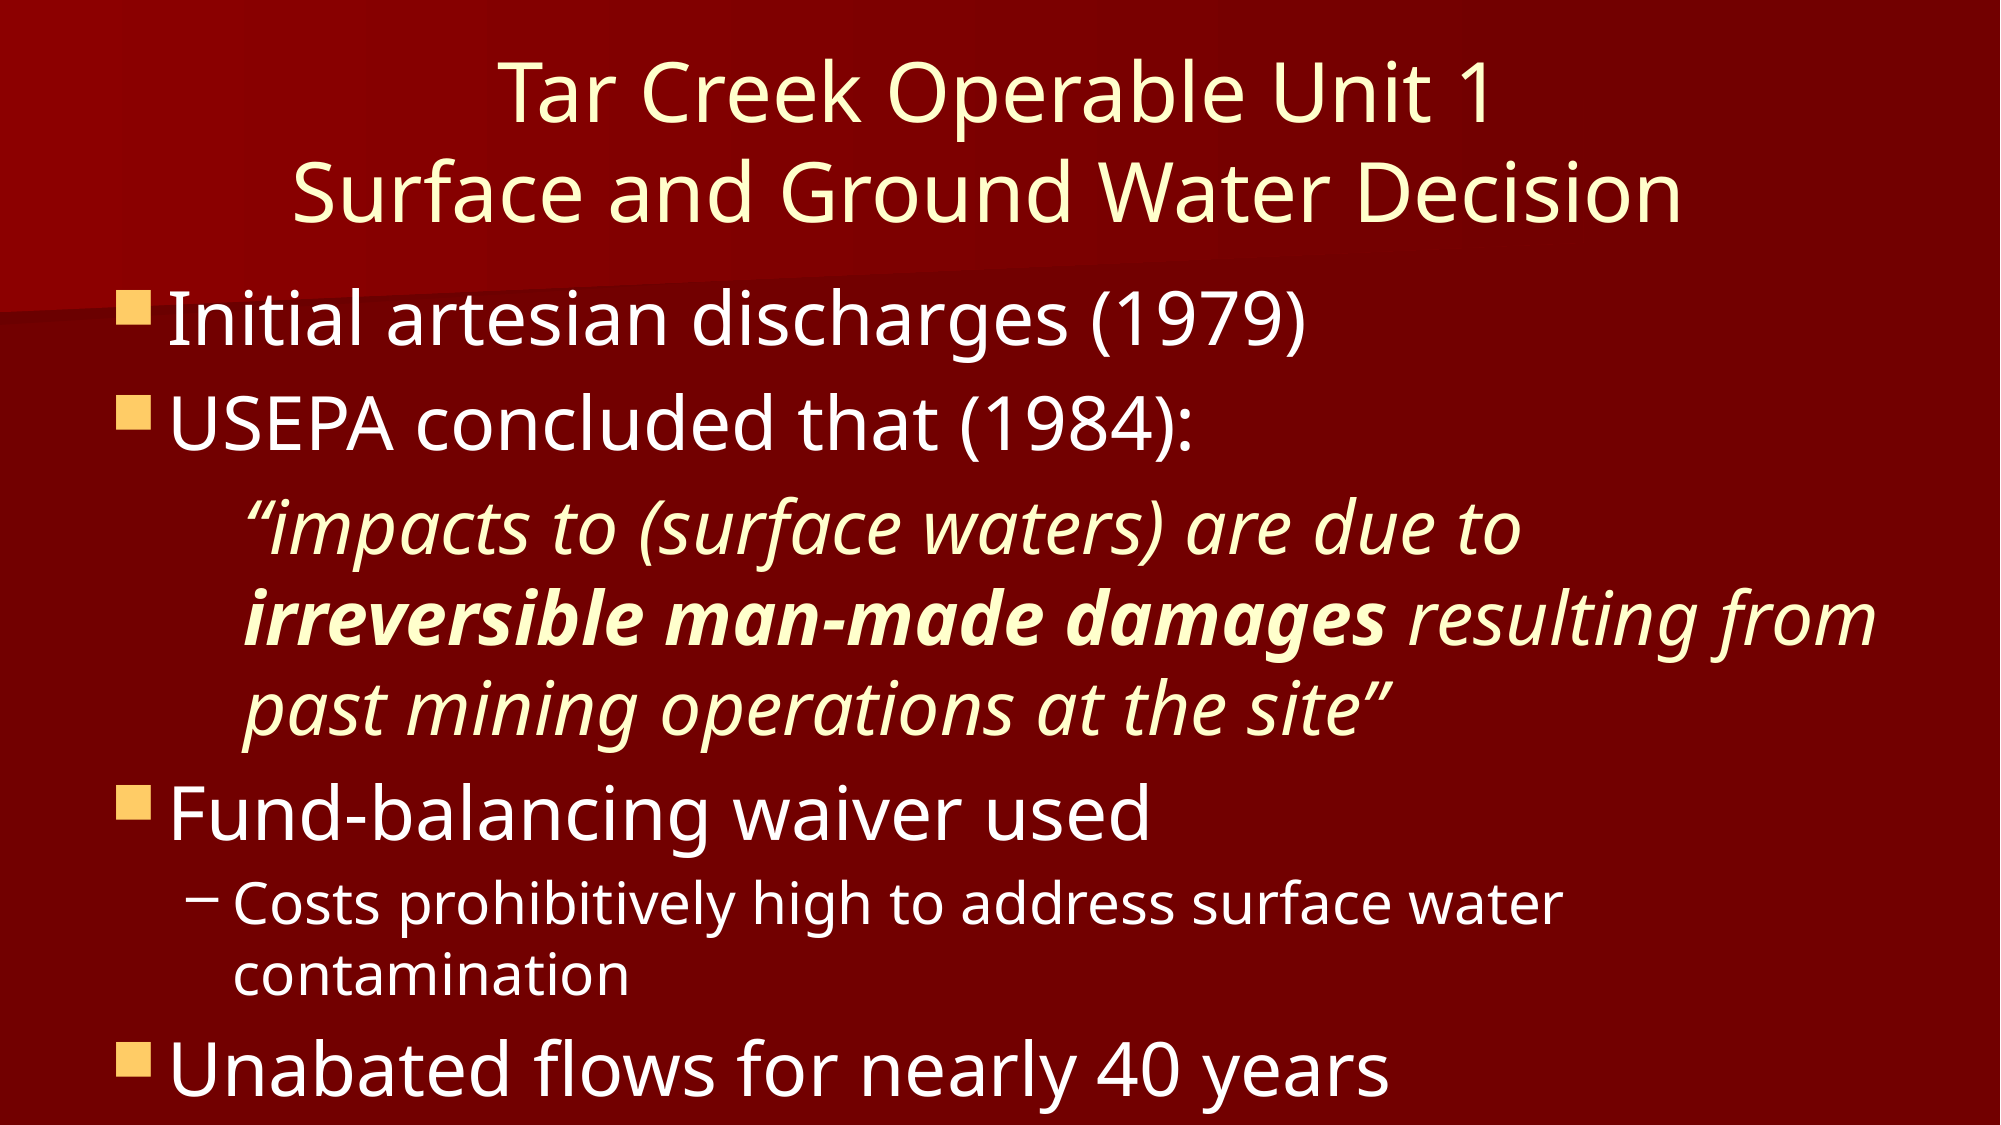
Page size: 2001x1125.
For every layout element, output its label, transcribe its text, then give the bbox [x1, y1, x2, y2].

list Initial artesian discharges (1979) USEPA concluded that (1984): “impacts to (surface waters) are due to irreversible man-made damages resulting from past mining operations at the site” Fund-balancing waiver used Costs prohibitively high to address surface water contamination Unabated flows for nearly 40 years [95, 262, 1913, 1103]
title Tar Creek Operable Unit 1 Surface and Ground Water Decision [0, 44, 2000, 233]
